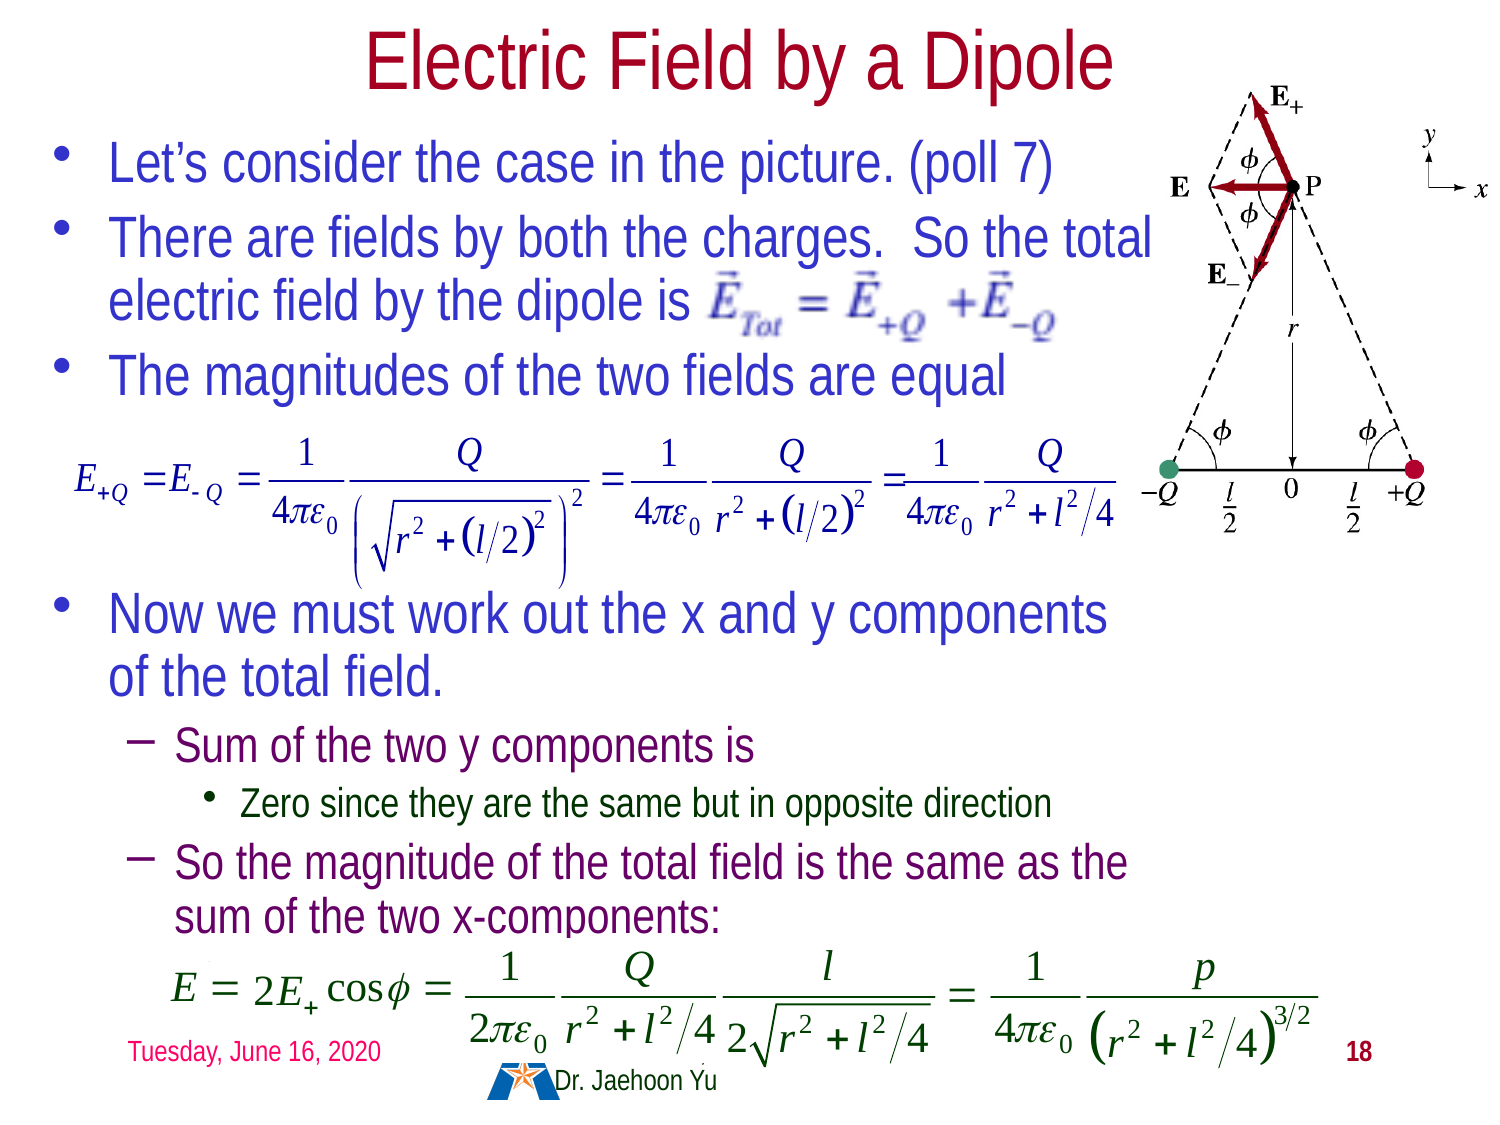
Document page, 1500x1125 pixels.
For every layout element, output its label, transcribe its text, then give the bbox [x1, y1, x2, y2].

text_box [245, 962, 317, 1026]
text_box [319, 962, 454, 1022]
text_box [67, 449, 257, 518]
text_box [624, 424, 910, 557]
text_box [162, 962, 242, 1010]
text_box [983, 937, 1329, 1091]
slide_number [112, 1024, 426, 1101]
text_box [837, 262, 930, 351]
picture [487, 1064, 512, 1100]
title Electric Field by a Dipole [0, 12, 1500, 101]
slide_number 18 [1074, 1024, 1388, 1101]
footer PHYS 1444-001, Summer 2020 Dr. Jaehoon Yu [512, 1072, 988, 1101]
list Let’s consider the case in the picture. (poll 7) There are fields by both the charges. So the total electric field by the dipole is The magnitudes of the two fields are equal Now we must work out the x and y components of the total field. Sum of the two y components is Zero since they are the same but in opposite direction So the magnitude of the total field is the same as the sum of the two x-components: [37, 124, 1176, 1013]
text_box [896, 424, 1126, 545]
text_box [457, 937, 713, 1064]
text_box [262, 423, 626, 601]
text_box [715, 937, 979, 1076]
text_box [699, 262, 832, 342]
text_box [942, 262, 1066, 351]
picture [1012, 77, 1500, 538]
